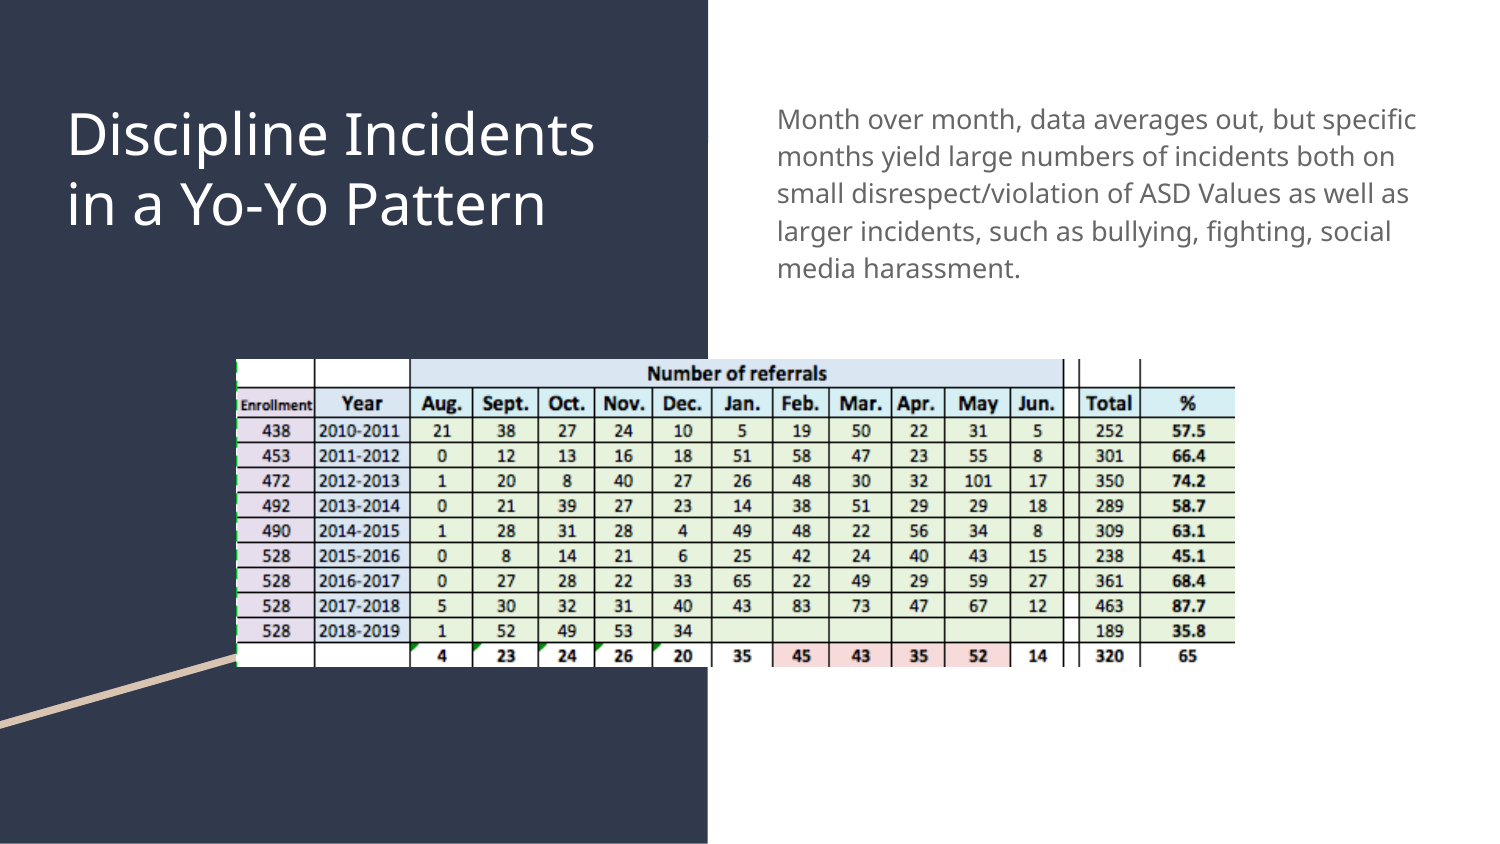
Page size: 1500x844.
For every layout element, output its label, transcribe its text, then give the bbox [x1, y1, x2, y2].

list Month over month, data averages out, but specific months yield large numbers of incidents both on small disrespect/violation of ASD Values as well as larger incidents, such as bullying, fighting, social media harassment. [761, 82, 1446, 755]
picture [236, 358, 1235, 668]
title Discipline Incidents in a Yo-Yo Pattern [51, 82, 660, 494]
